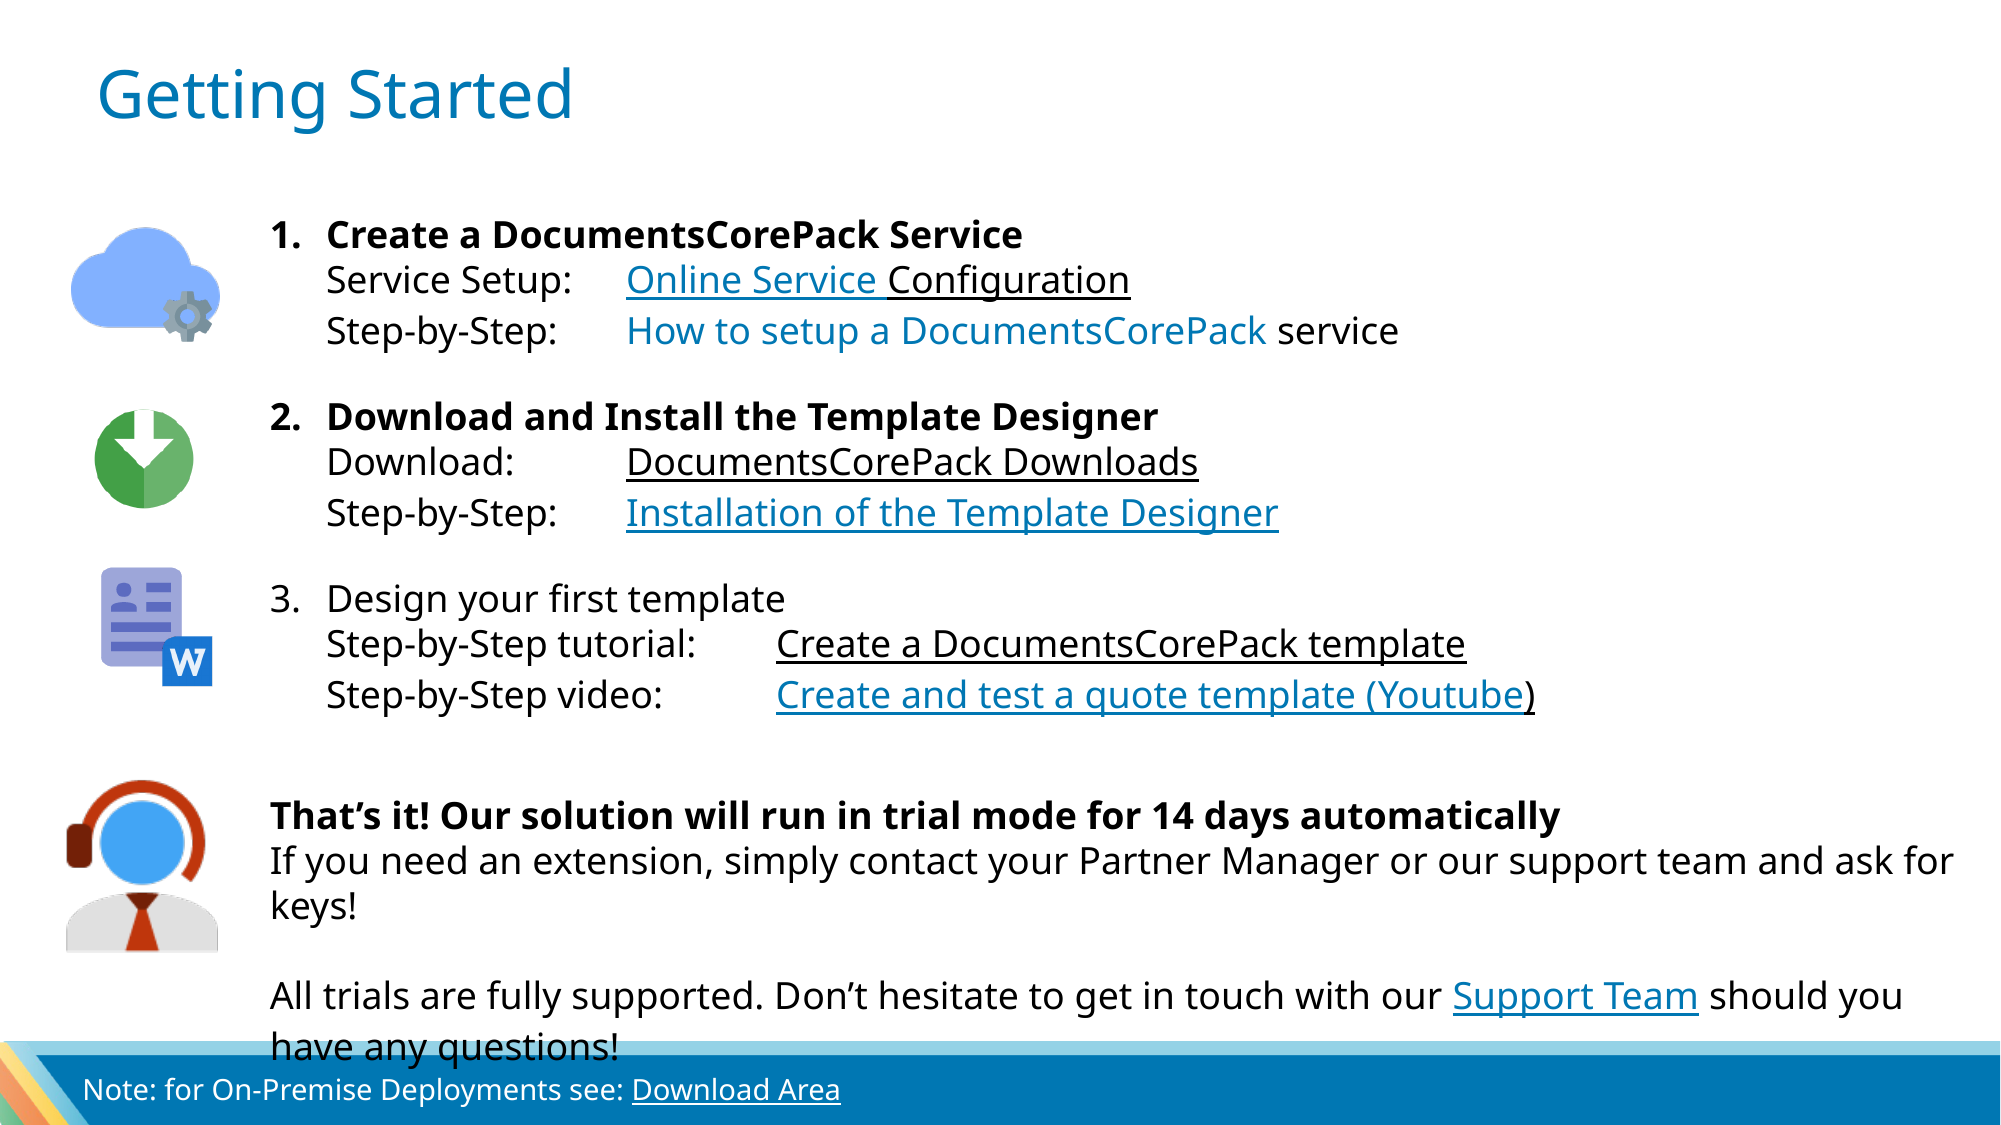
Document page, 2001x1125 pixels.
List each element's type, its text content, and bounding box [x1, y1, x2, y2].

text_box Getting Started [81, 53, 1919, 144]
text_box Create a DocumentsCorePack Service Service Setup: Online Service Configuration Step-by-Step: How to setup a DocumentsCorePack service Download and Install the Template Designer Download: DocumentsCorePack Downloads Step-by-Step: Installation of the Template Designer Design your first template Step-by-Step tutorial: Create a DocumentsCorePack template Step-by-Step video: Create and test a quote template (Youtube) That’s it! Our solution will run in trial mode for 14 days automatically If you need an extension, simply contact your Partner Manager or our support team and ask for keys! All trials are fully supported. Don’t hesitate to get in touch with our Support Team should you have any questions! [255, 203, 1990, 1111]
picture [42, 768, 243, 969]
picture [71, 203, 220, 352]
text_box Note: for On-Premise Deployments see: Download Area [67, 1063, 857, 1119]
picture [1990, 1041, 2001, 1055]
picture [81, 557, 217, 691]
picture [84, 399, 203, 518]
picture [0, 1041, 255, 1125]
